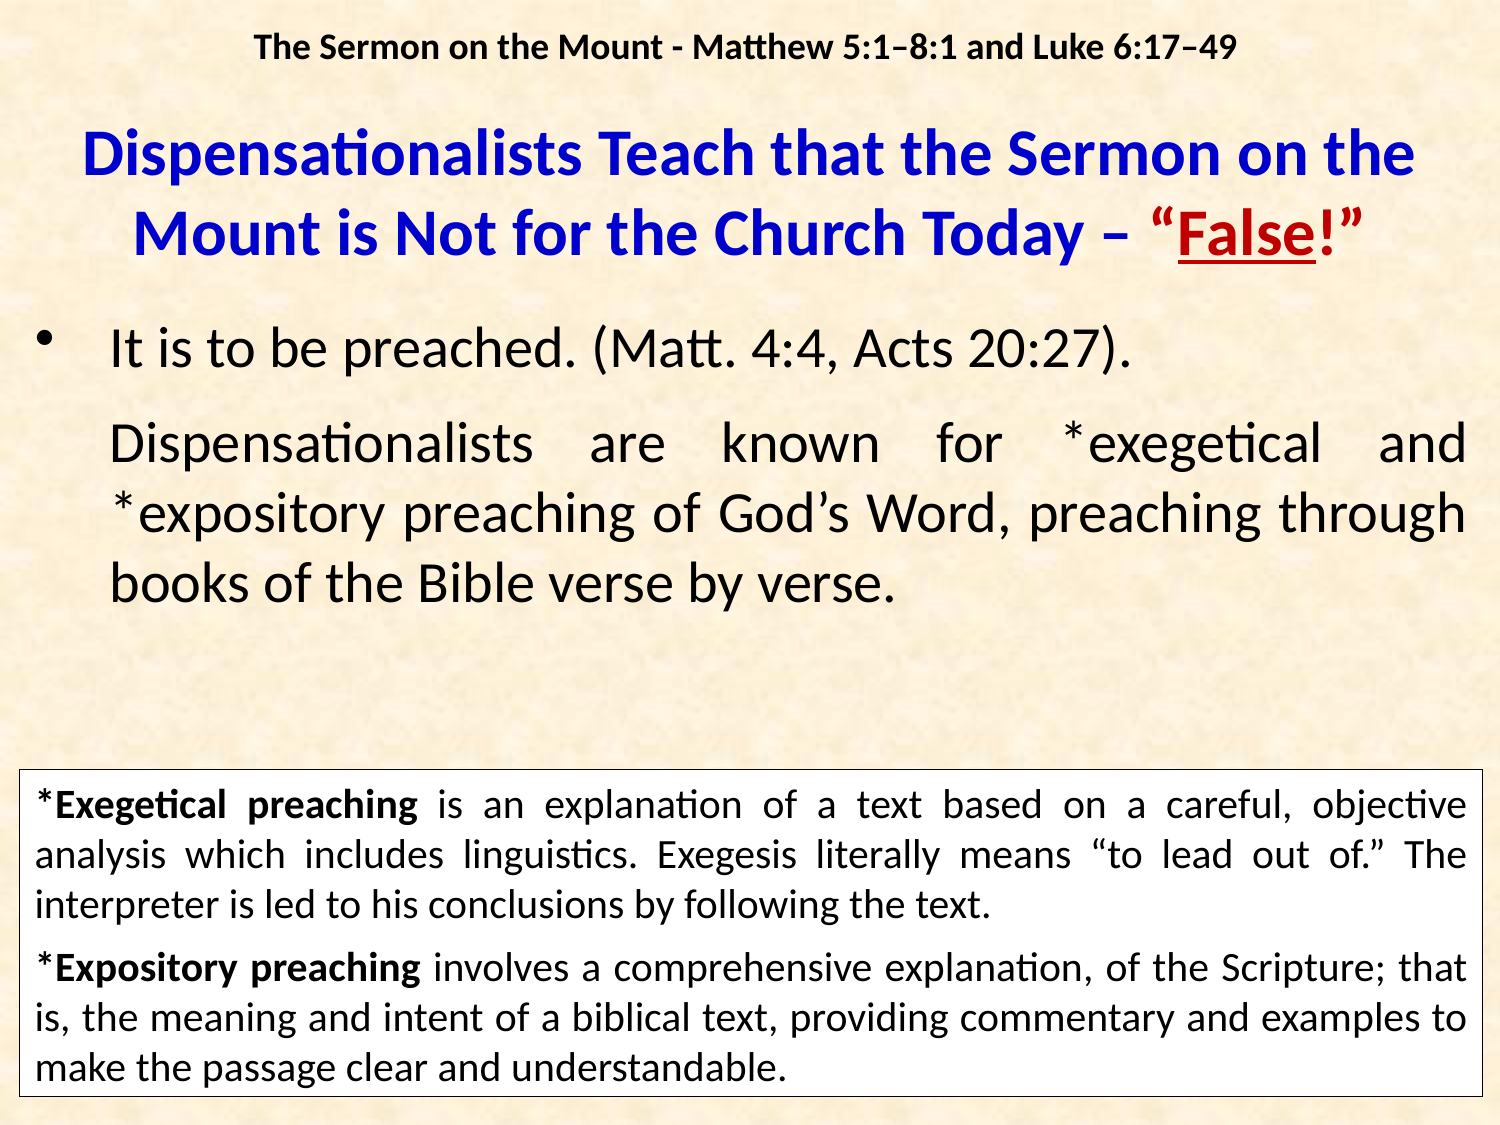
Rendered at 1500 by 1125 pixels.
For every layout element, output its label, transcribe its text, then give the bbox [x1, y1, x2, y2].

list It is to be preached. (Matt. 4:4, Acts 20:27). Dispensationalists are known for *exegetical and *expository preaching of God’s Word, preaching through books of the Bible verse by verse. [19, 302, 1483, 718]
text_box The Sermon on the Mount - Matthew 5:1–8:1 and Luke 6:17–49 [174, 14, 1325, 74]
title Dispensationalists Teach that the Sermon on the Mount is Not for the Church Today – “False!” [64, 111, 1436, 266]
text_box *Exegetical preaching is an explanation of a text based on a careful, objective analysis which includes linguistics. Exegesis literally means “to lead out of.” The interpreter is led to his conclusions by following the text. *Expository preaching involves a comprehensive explanation, of the Scripture; that is, the meaning and intent of a biblical text, providing commentary and examples to make the passage clear and understandable. [19, 769, 1483, 1097]
picture [0, 0, 1500, 1125]
